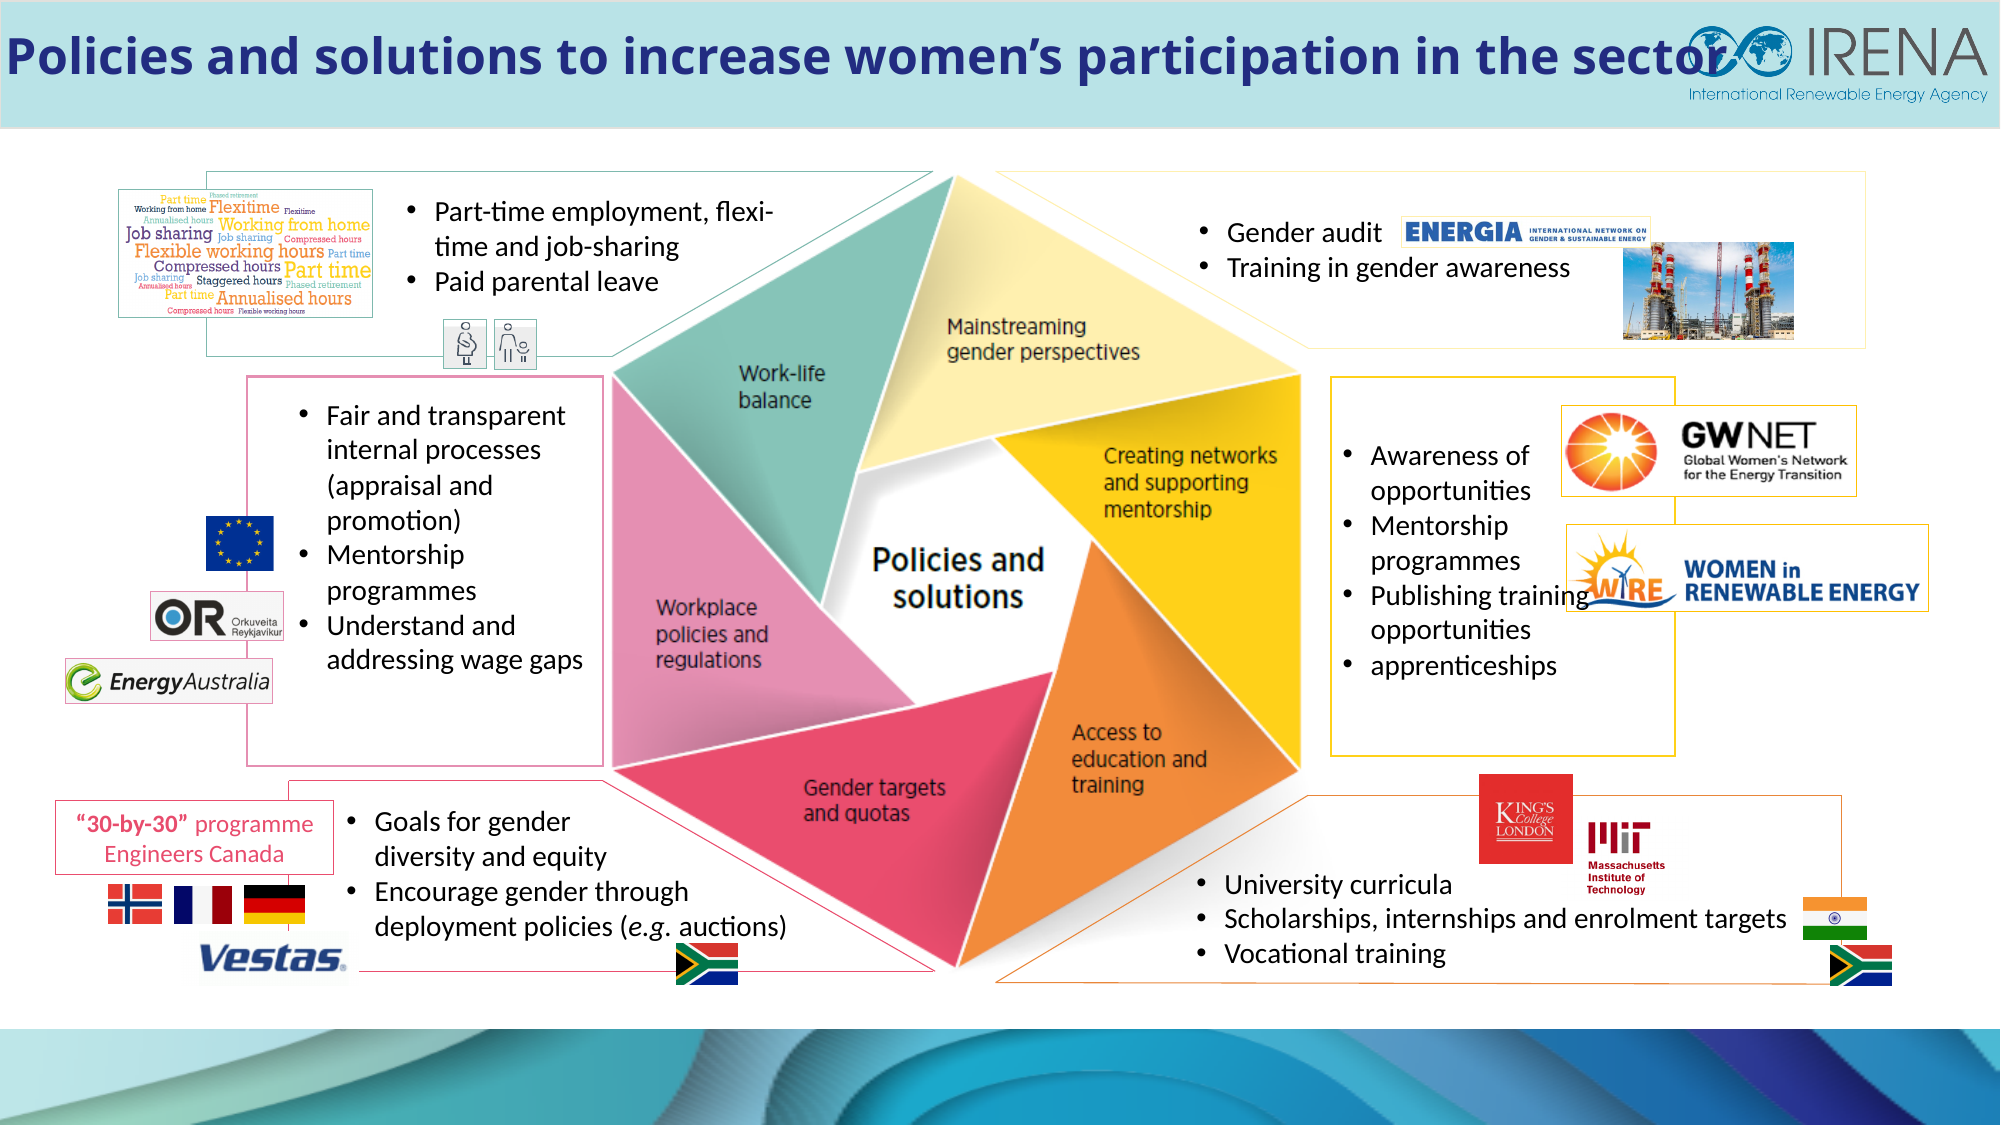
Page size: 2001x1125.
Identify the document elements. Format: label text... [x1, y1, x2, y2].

picture [1688, 26, 1988, 103]
title Policies and solutions to increase women’s participation in the sector [5, 18, 1783, 98]
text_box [995, 774, 1892, 986]
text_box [1327, 376, 1929, 756]
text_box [118, 171, 933, 370]
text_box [995, 171, 1867, 349]
picture [1783, 38, 1790, 59]
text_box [55, 780, 936, 985]
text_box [64, 376, 620, 766]
picture [0, 1029, 2000, 1125]
picture [561, 161, 1361, 983]
picture [181, 931, 359, 986]
